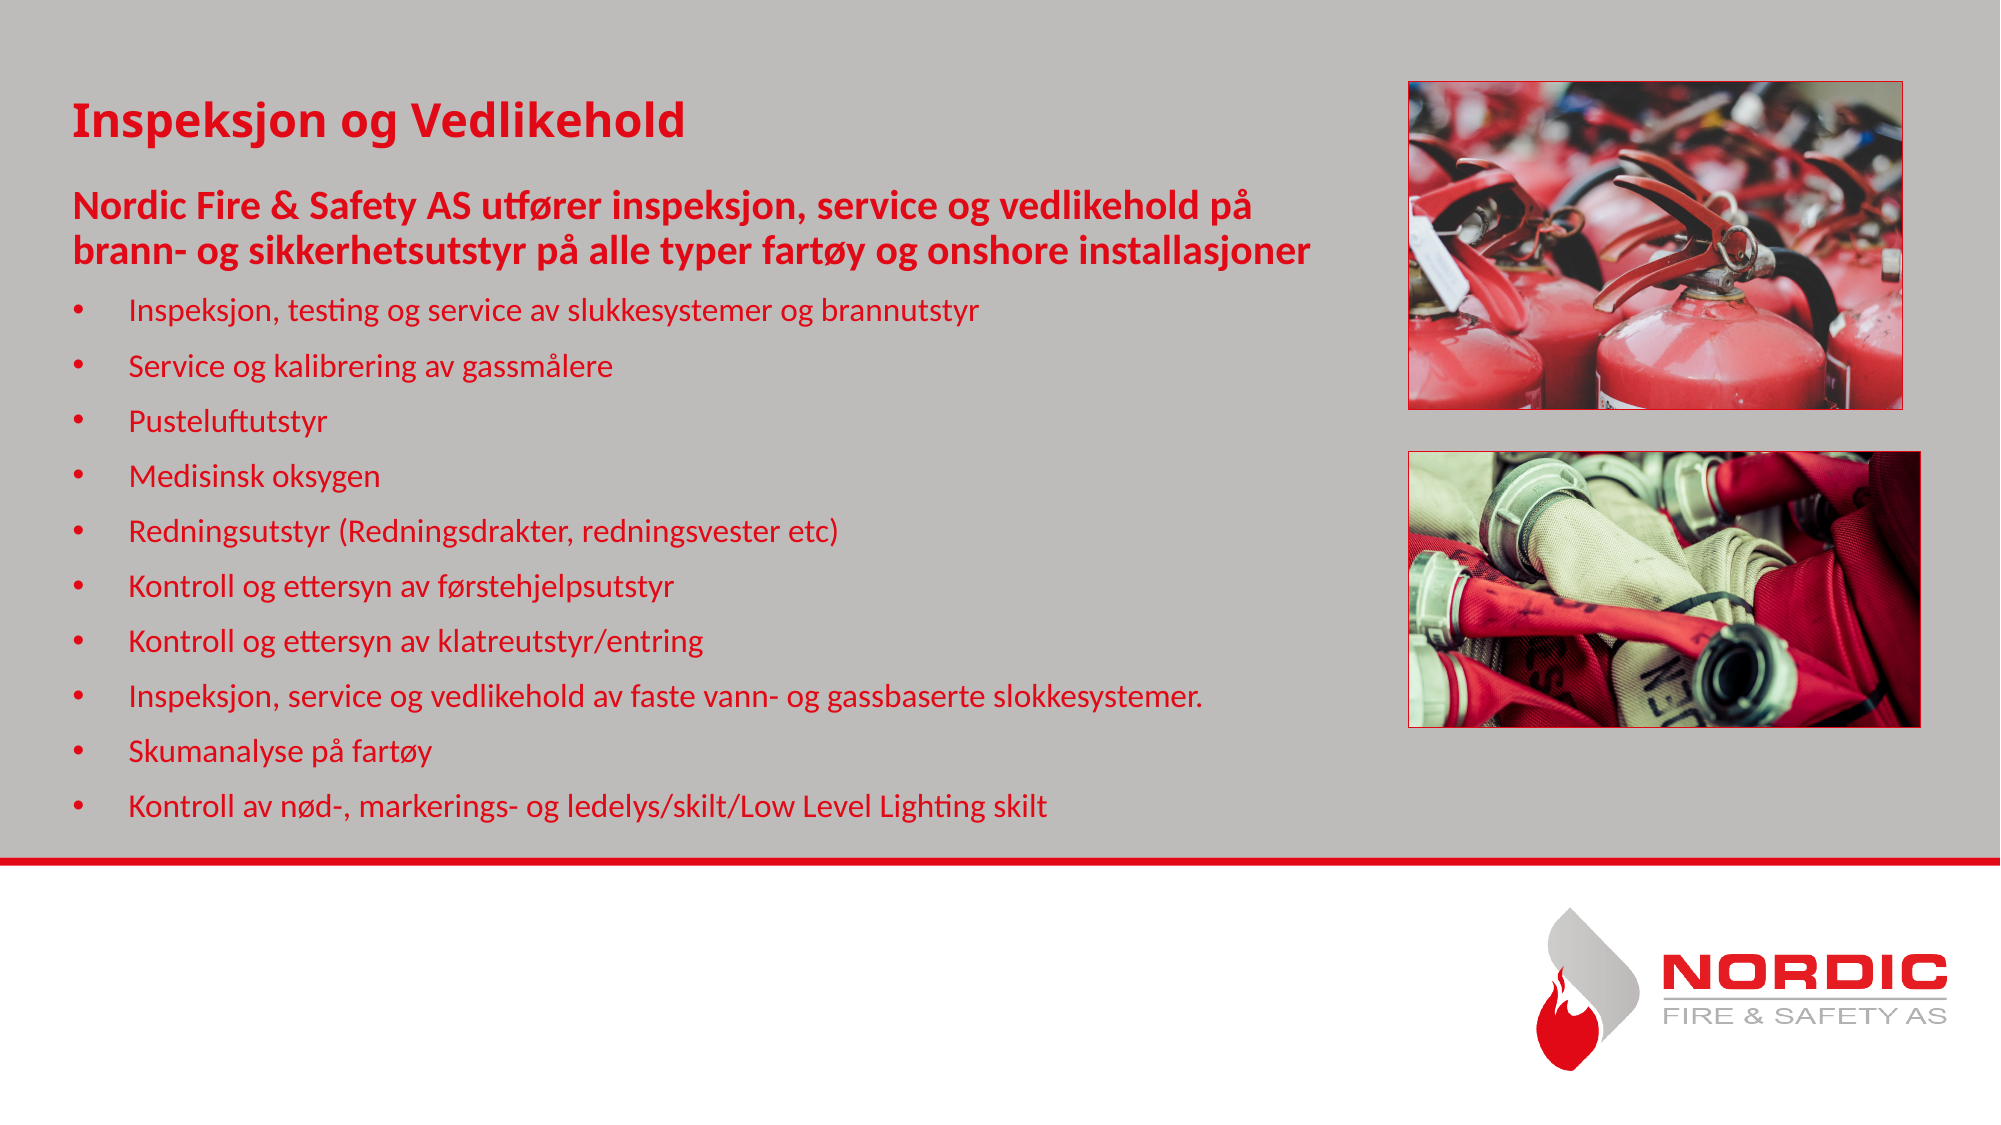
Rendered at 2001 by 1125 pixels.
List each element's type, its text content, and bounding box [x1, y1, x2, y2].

text_box [0, 857, 57, 867]
picture [1408, 451, 1921, 728]
text_box [0, 0, 2000, 857]
text_box Inspeksjon og Vedlikehold [57, 68, 736, 176]
text_box Nordic Fire & Safety AS utfører inspeksjon, service og vedlikehold på brann- og sikkerhetsutstyr på alle typer fartøy og onshore installasjoner Inspeksjon, testing og service av slukkesystemer og brannutstyr Service og kalibrering av gassmålere Pusteluftutstyr Medisinsk oksygen Redningsutstyr (Redningsdrakter, redningsvester etc) Kontroll og ettersyn av førstehjelpsutstyr Kontroll og ettersyn av klatreutstyr/entring Inspeksjon, service og vedlikehold av faste vann- og gassbaserte slokkesystemer. Skumanalyse på fartøy Kontroll av nød-, markerings- og ledelys/skilt/Low Level Lighting skilt [57, 176, 1338, 900]
text_box [1338, 857, 2000, 867]
picture [1408, 81, 1903, 410]
picture [1536, 907, 1952, 1071]
